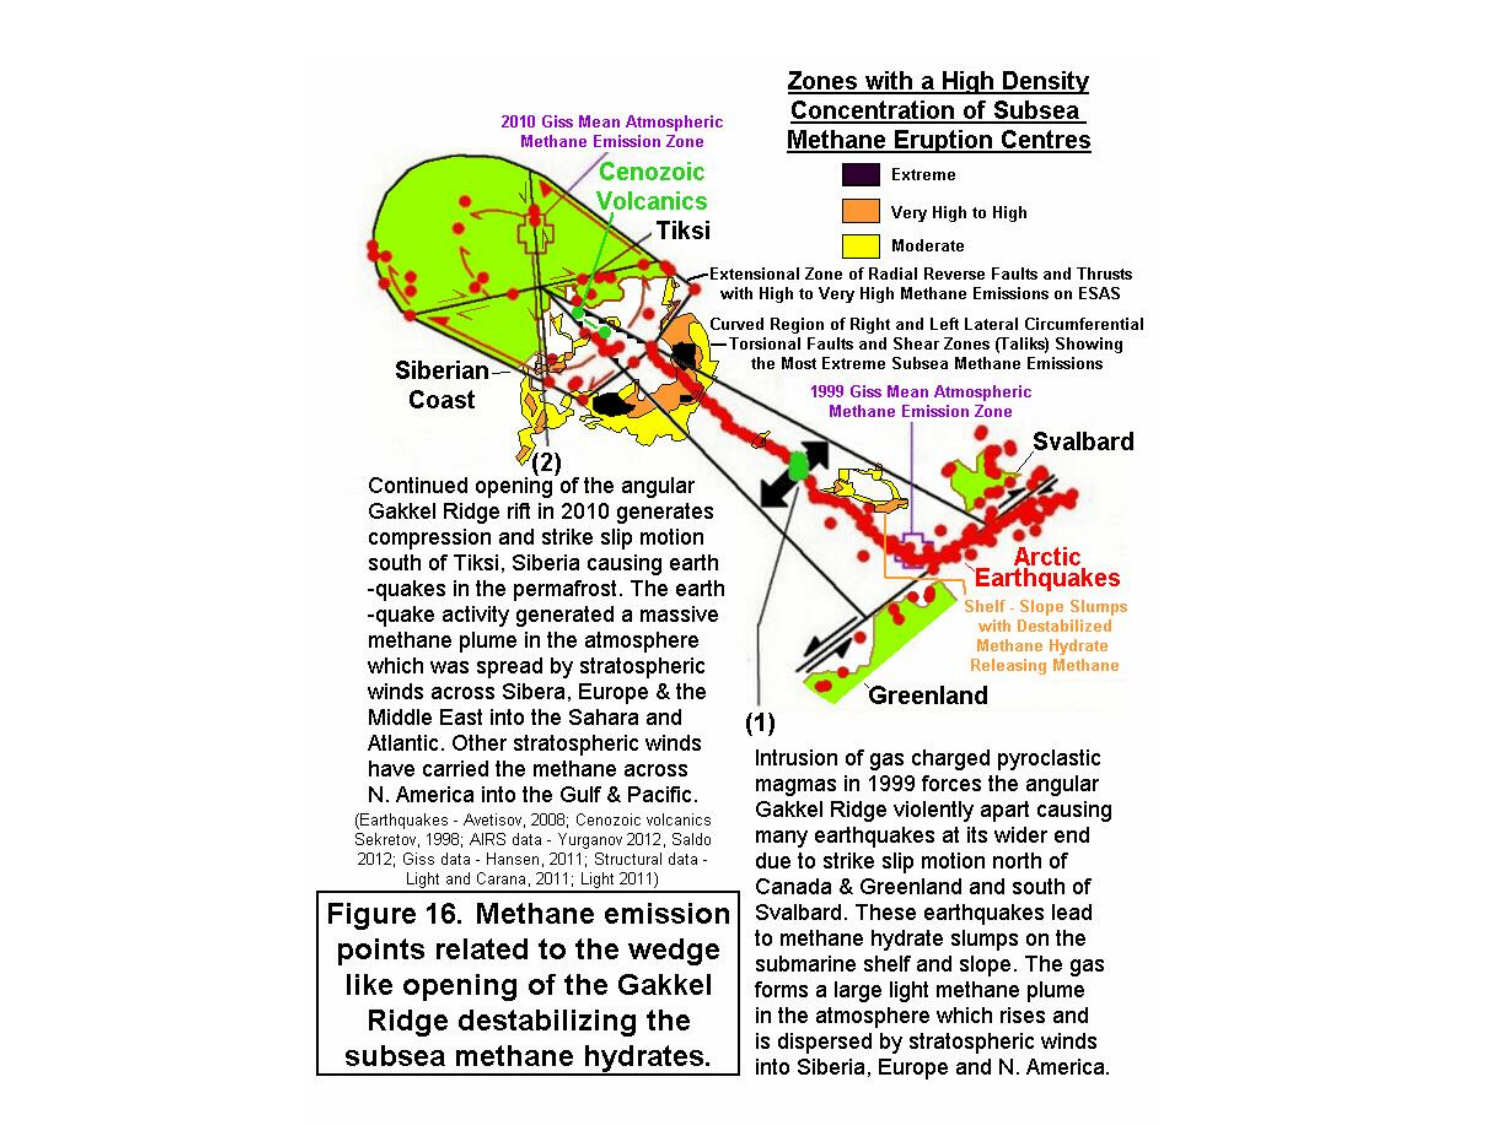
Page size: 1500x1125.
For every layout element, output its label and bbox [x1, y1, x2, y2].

picture [304, 54, 1158, 1125]
